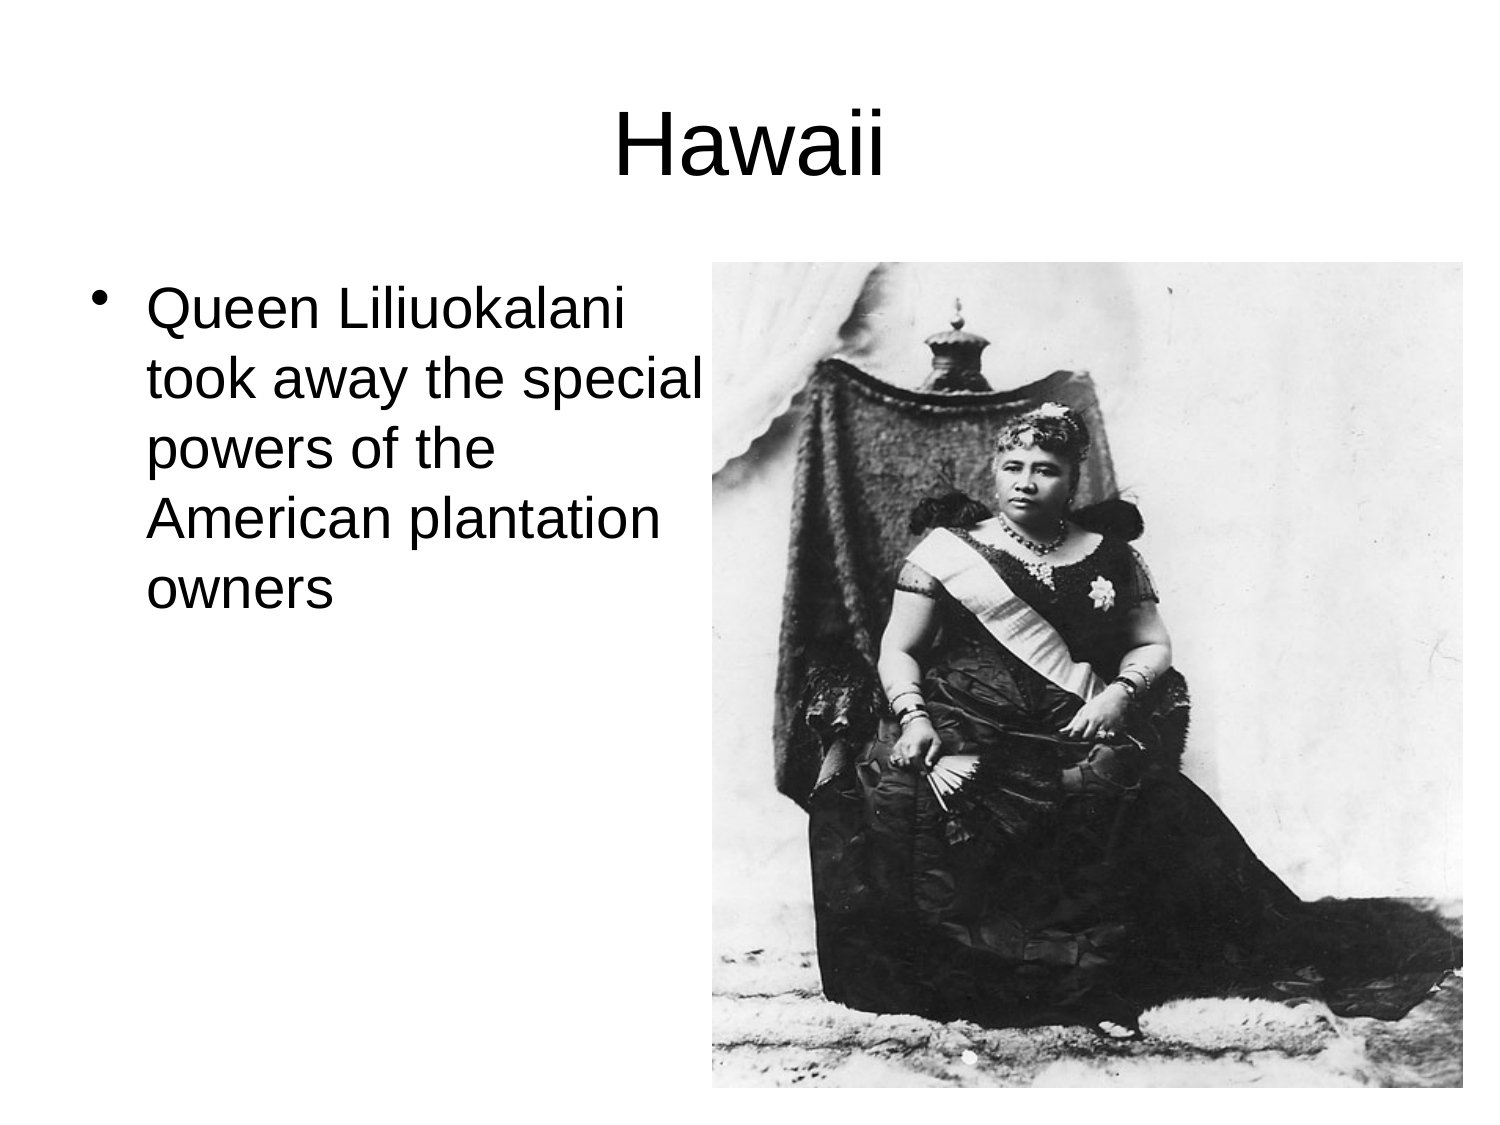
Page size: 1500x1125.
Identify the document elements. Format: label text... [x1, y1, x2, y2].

list Queen Liliuokalani took away the special powers of the American plantation owners [75, 262, 710, 1005]
title Hawaii [75, 45, 1425, 233]
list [712, 262, 1463, 1088]
